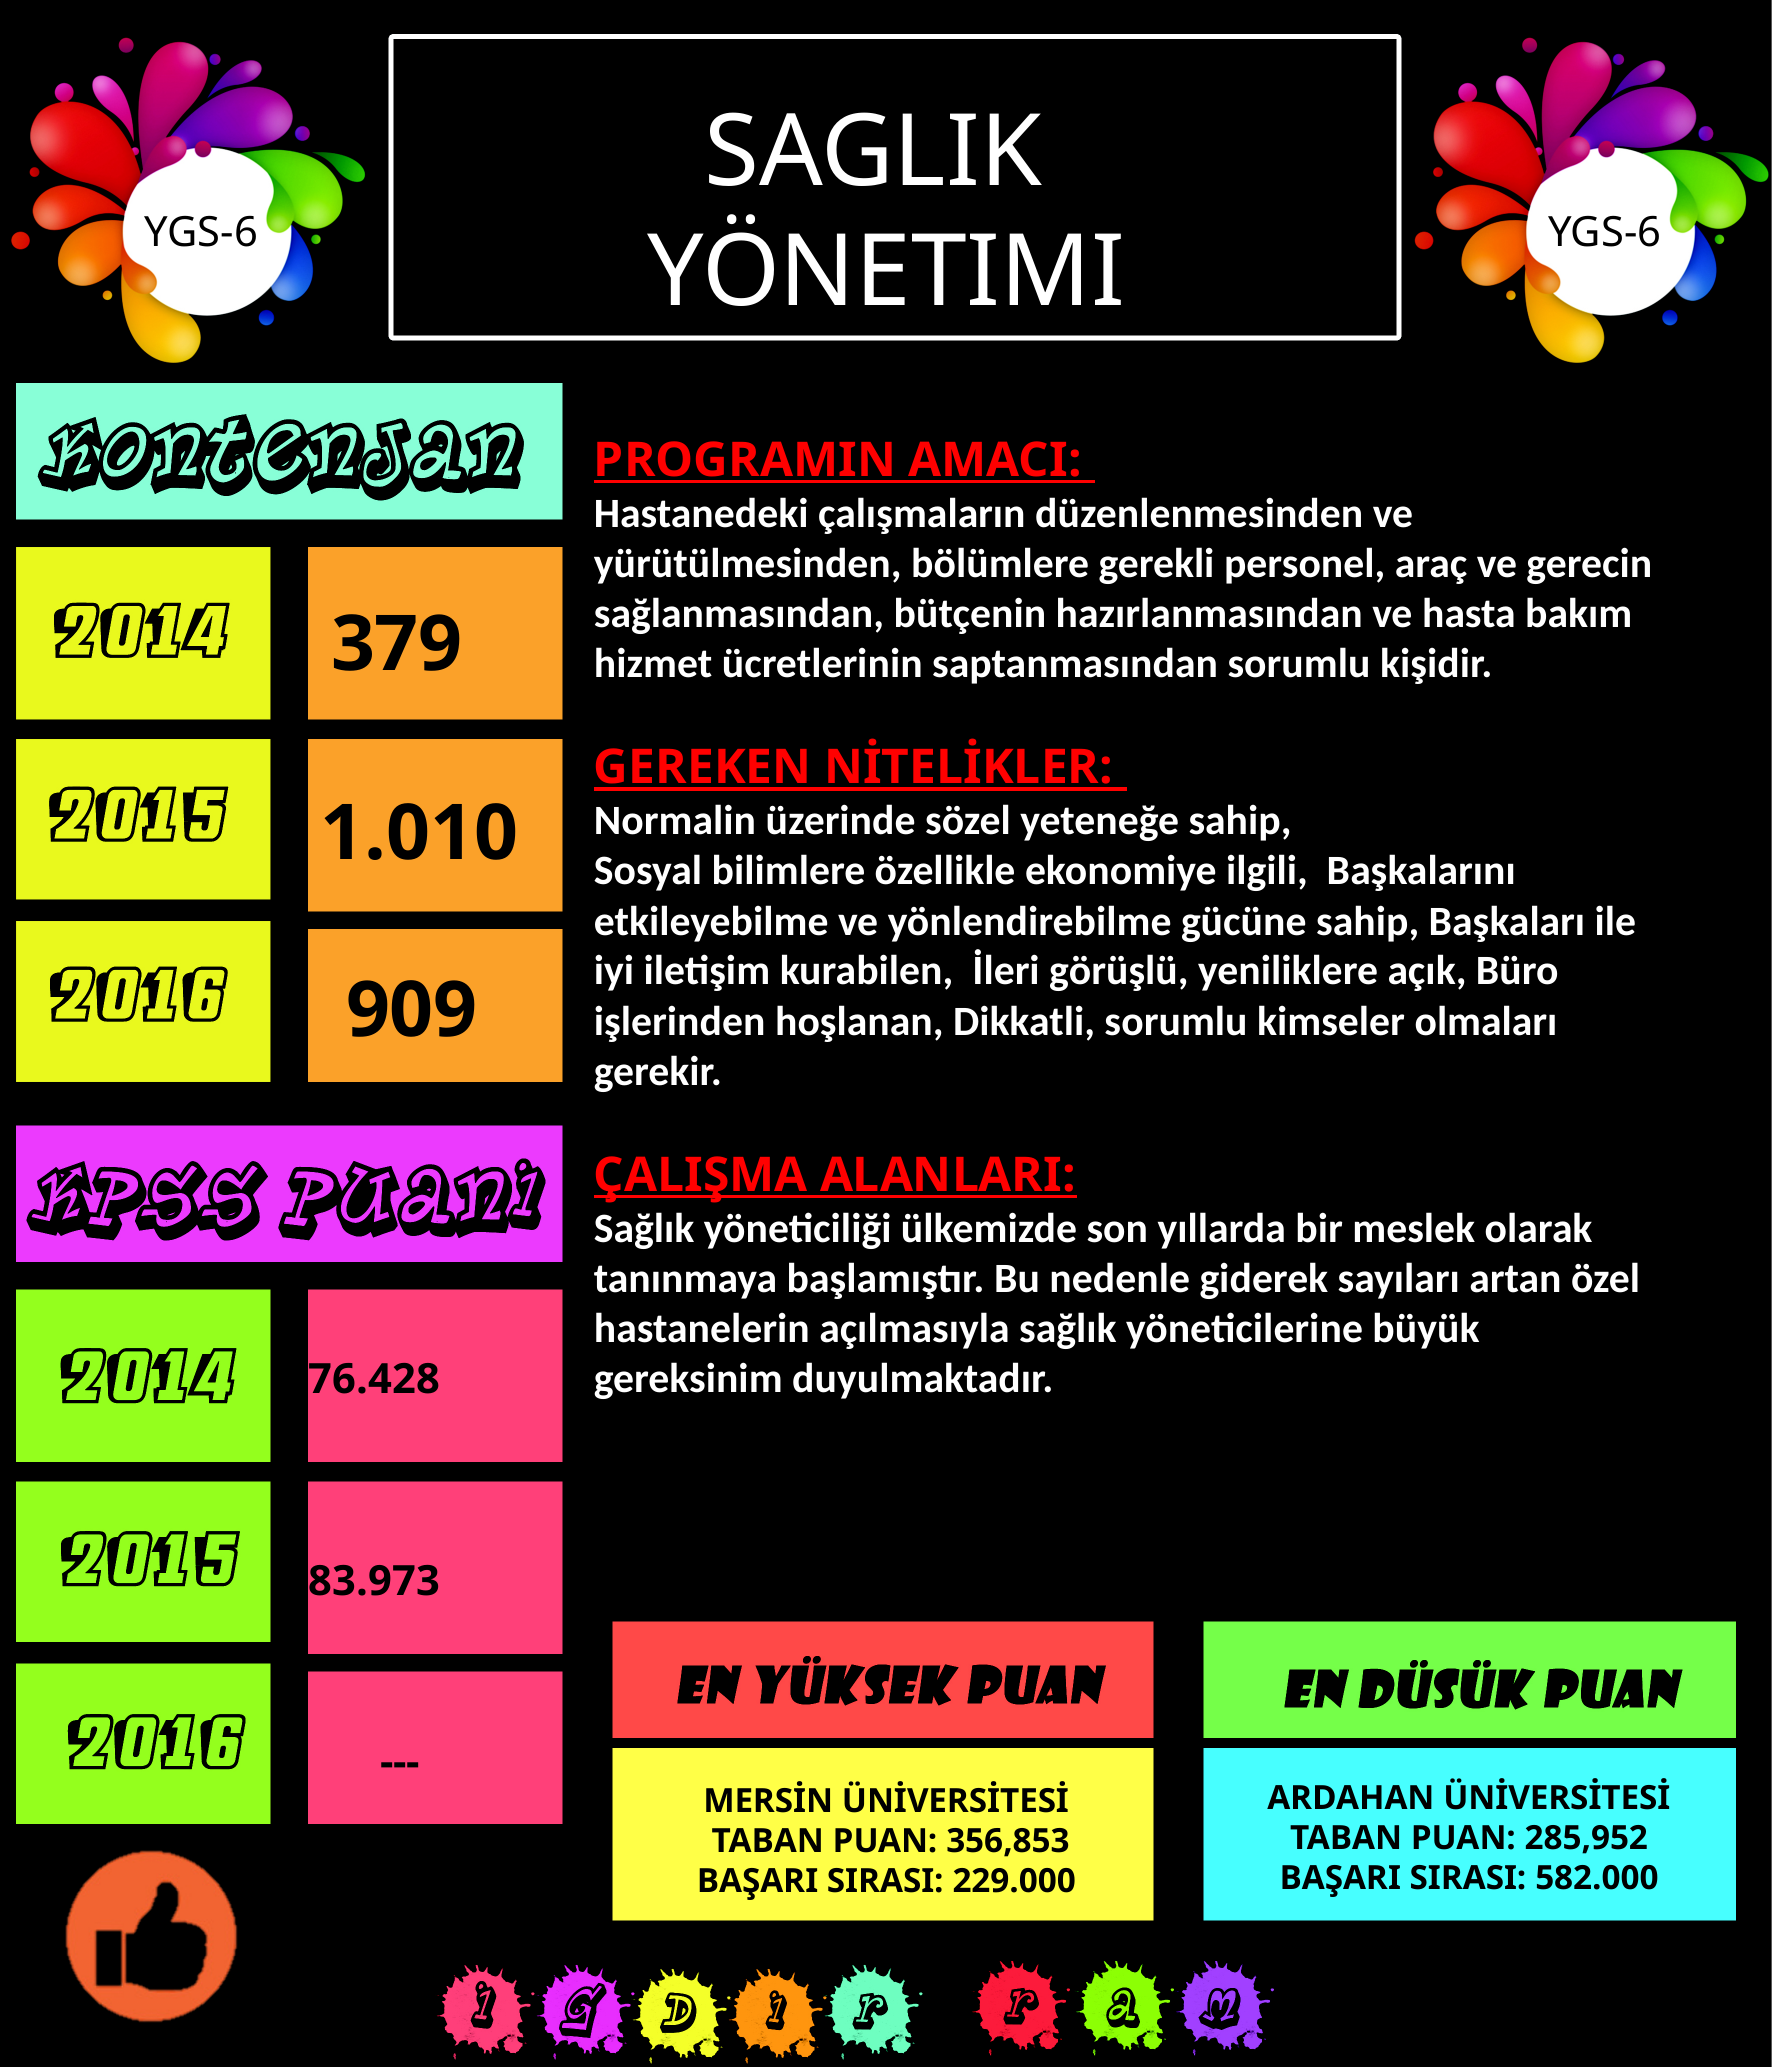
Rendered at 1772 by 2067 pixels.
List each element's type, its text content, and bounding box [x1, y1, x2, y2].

text_box ARDAHAN ÜNİVERSİTESİ TABAN PUAN: 285,952 BAŞARI SIRASI: 582.000 [1183, 1769, 1755, 1904]
text_box --- [364, 1727, 436, 1793]
text_box MERSİN ÜNİVERSİTESİ TABAN PUAN: 356,853 BAŞARI SIRASI: 229.000 [579, 1771, 1194, 1907]
picture [0, 0, 1772, 2067]
text_box 379 [315, 586, 478, 694]
text_box 76.428 [293, 1344, 456, 1410]
text_box 83.973 [293, 1546, 456, 1612]
text_box PROGRAMIN AMACI: Hastanedeki çalışmaların düzenlenmesinden ve yürütülmesinden, bölümlere gerekli personel, araç ve gerecin sağlanmasından, bütçenin hazırlanmasından ve hasta bakım hizmet ücretlerinin saptanmasından sorumlu kişidir. GEREKEN NİTELİKLER: Normalin üzerinde sözel yeteneğe sahip, Sosyal bilimlere özellikle ekonomiye ilgili, Başkalarını etkileyebilme ve yönlendirebilme gücüne sahip, Başkaları ile iyi iletişim kurabilen, İleri görüşlü, yeniliklere açık, Büro işlerinden hoşlanan, Dikkatli, sorumlu kimseler olmaları gerekir. ÇALIŞMA ALANLARI: Sağlık yöneticiliği ülkemizde son yıllarda bir meslek olarak tanınmaya başlamıştır. Bu nedenle giderek sayıları artan özel hastanelerin açılmasıyla sağlık yöneticilerine büyük gereksinim duyulmaktadır. [579, 420, 1669, 1409]
text_box 1.010 [305, 775, 534, 883]
text_box YGS-6 [1533, 197, 1740, 313]
text_box YGS-6 [129, 197, 279, 263]
text_box SAGLIK YÖNETIMI [390, 77, 1383, 333]
text_box 909 [331, 952, 493, 1060]
